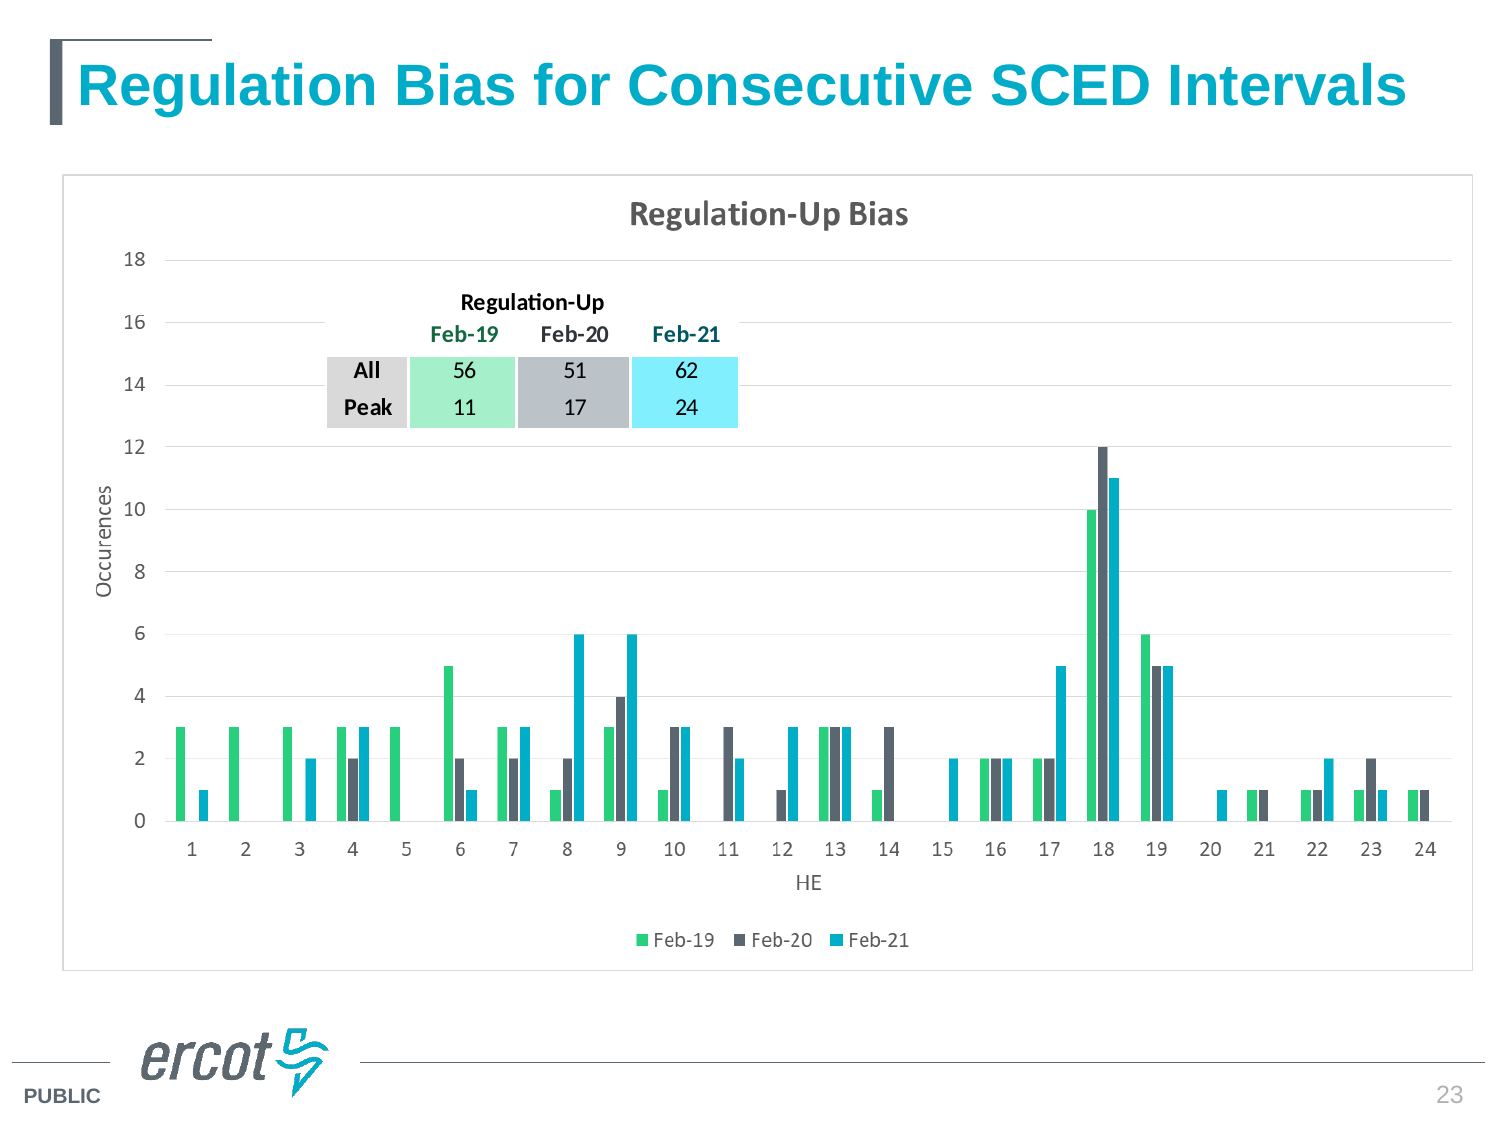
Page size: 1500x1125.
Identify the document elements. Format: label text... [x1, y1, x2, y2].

picture [137, 1024, 332, 1100]
picture [62, 174, 1474, 972]
slide_number 23 [1412, 1076, 1488, 1112]
title Regulation Bias for Consecutive SCED Intervals [62, 39, 1450, 125]
